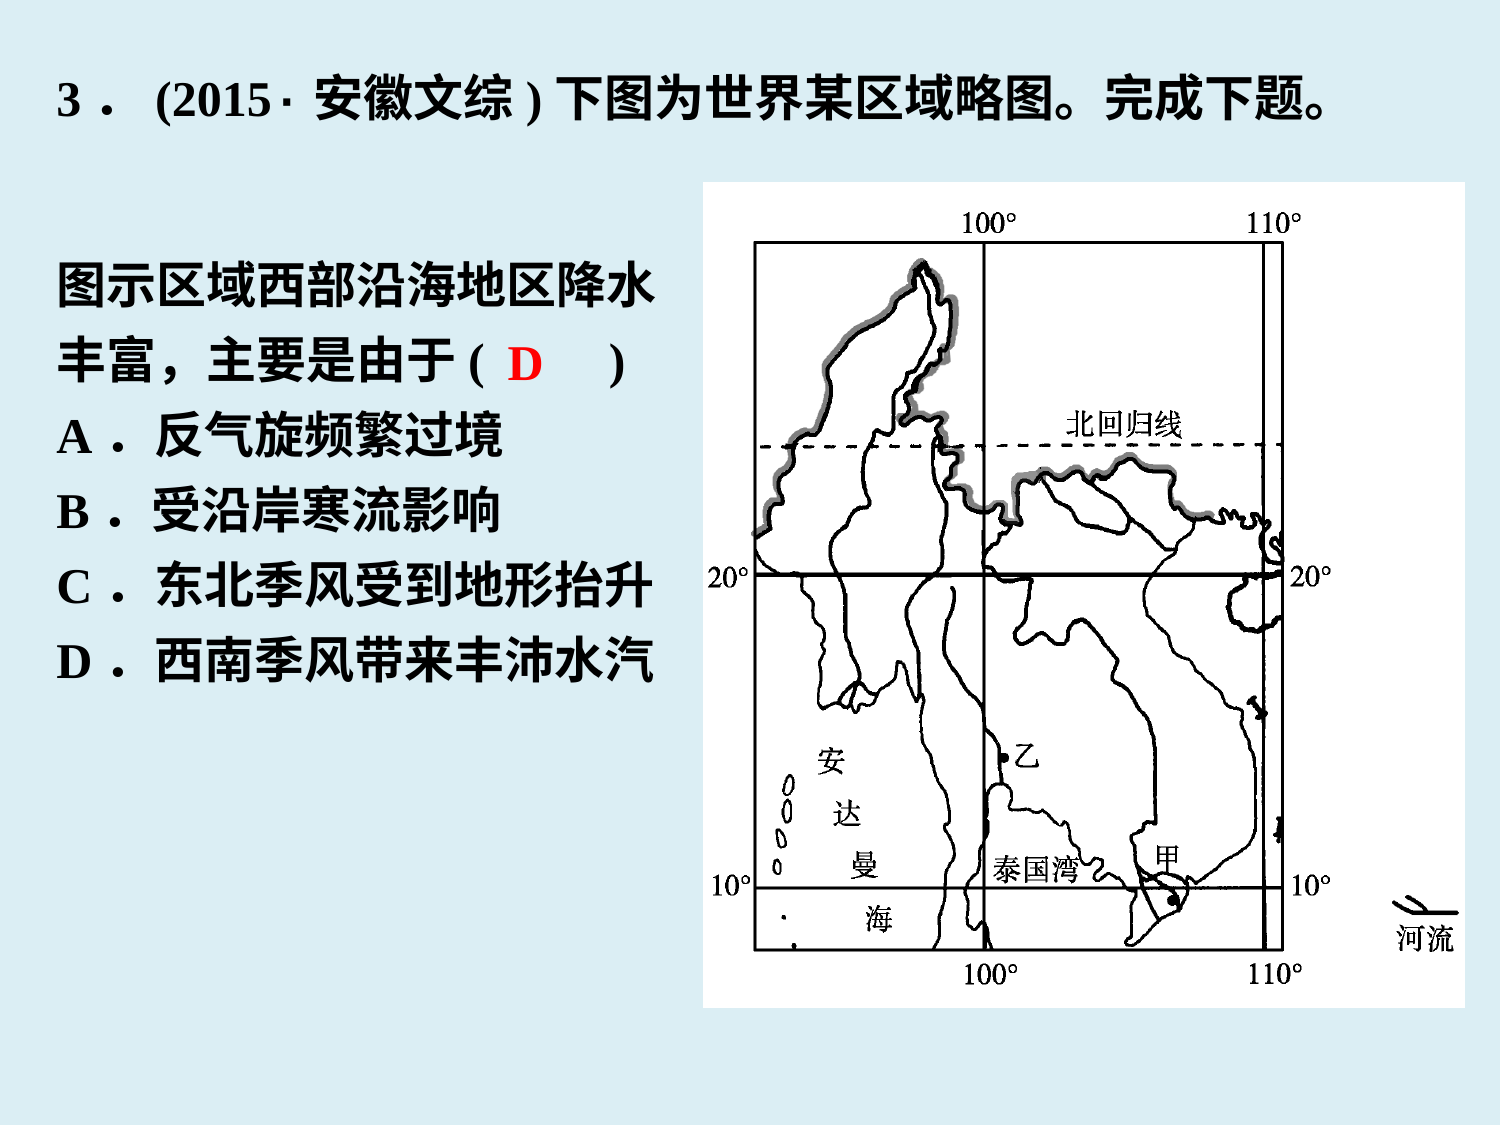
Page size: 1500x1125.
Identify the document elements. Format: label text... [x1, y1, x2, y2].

text_box D [492, 322, 559, 398]
text_box 3．(2015·安徽文综)下图为世界某区域略图。完成下题。 [41, 58, 1459, 158]
picture [702, 182, 1466, 1008]
text_box 图示区域西部沿海地区降水丰富，主要是由于( ) A．反气旋频繁过境 B．受沿岸寒流影响 C．东北季风受到地形抬升 D．西南季风带来丰沛水汽 [41, 231, 692, 715]
